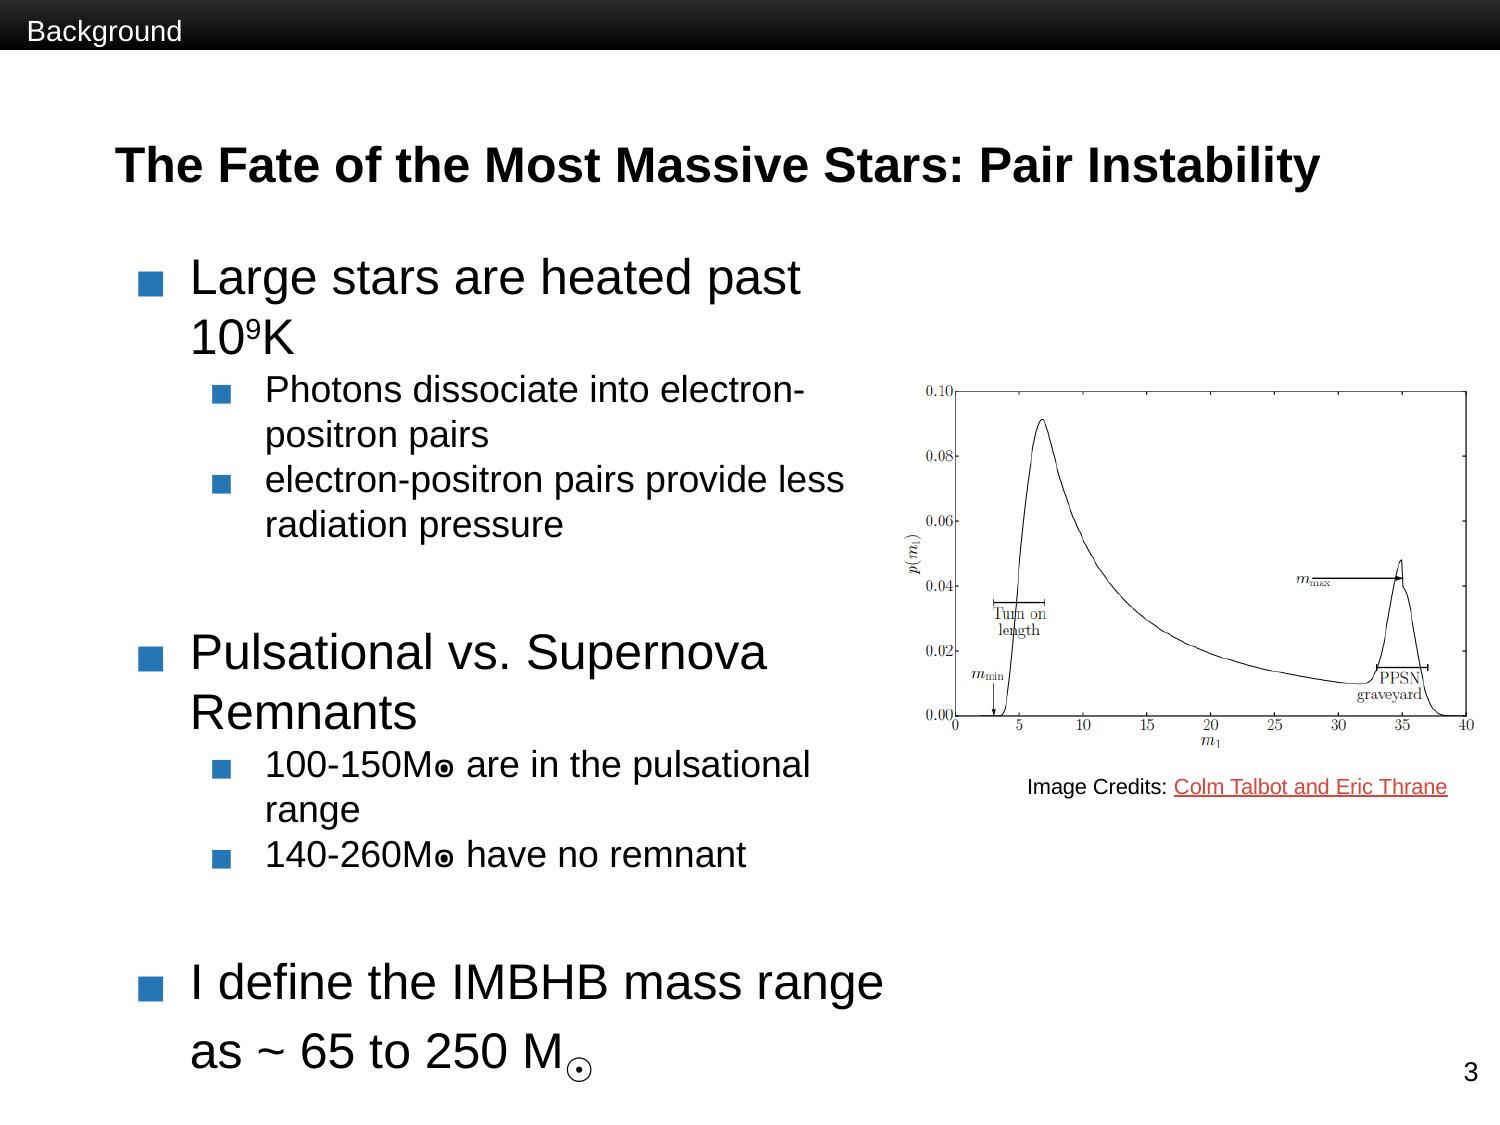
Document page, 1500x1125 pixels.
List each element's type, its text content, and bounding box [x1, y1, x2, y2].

text_box Background [11, 0, 1489, 62]
slide_number ‹#› [1403, 1038, 1494, 1125]
title The Fate of the Most Massive Stars: Pair Instability [99, 125, 1400, 238]
picture [894, 365, 1494, 760]
text_box Image Credits: Colm Talbot and Eric Thrane [1012, 768, 1489, 812]
list Large stars are heated past 109K Photons dissociate into electron-positron pairs electron-positron pairs provide less radiation pressure Pulsational vs. Supernova Remnants 100-150M๏ are in the pulsational range 140-260M๏ have no remnant I define the IMBHB mass range as ~ 65 to 250 M☉ [99, 237, 913, 938]
